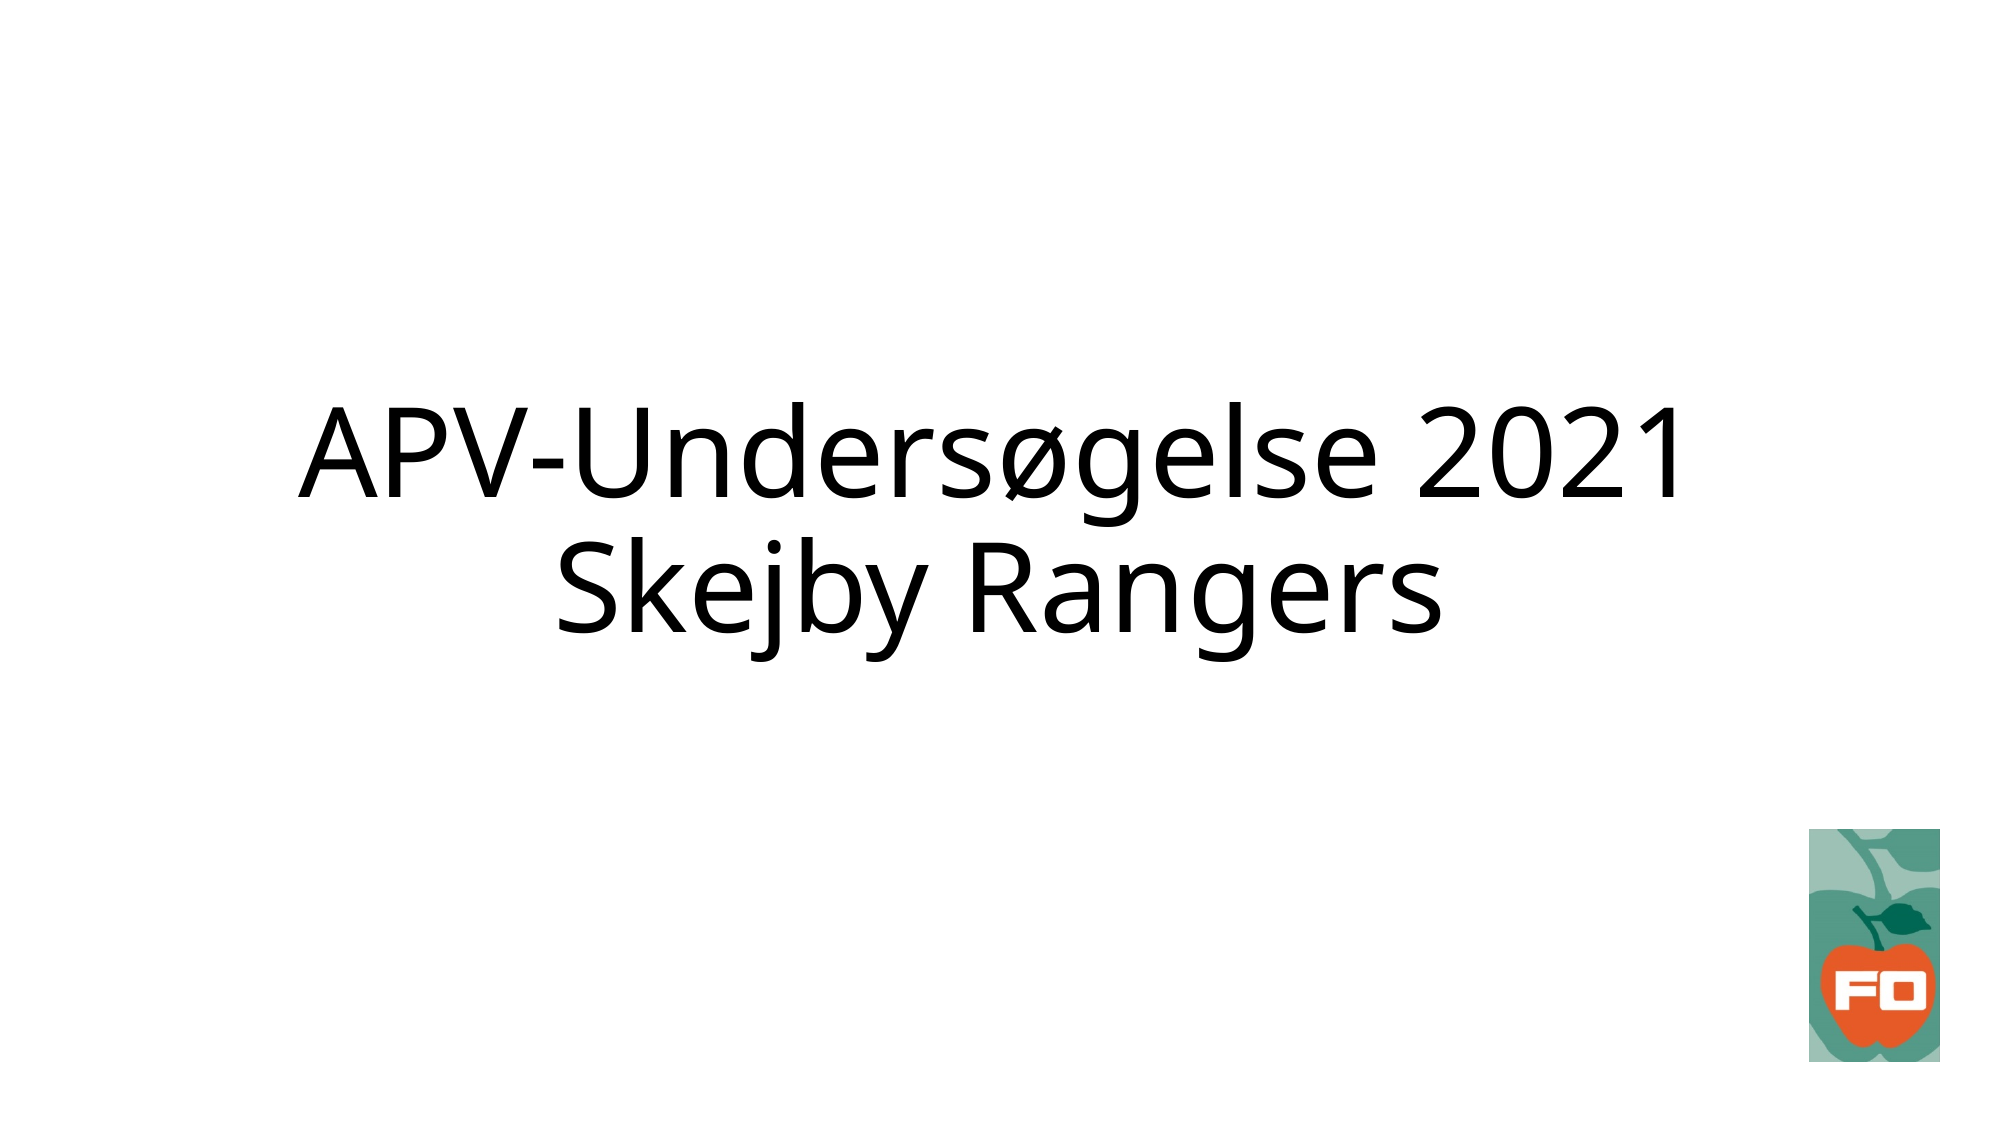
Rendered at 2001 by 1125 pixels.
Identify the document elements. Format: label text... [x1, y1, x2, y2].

title APV-Undersøgelse 2021 Skejby Rangers [249, 184, 1750, 667]
picture [1809, 829, 1940, 1062]
